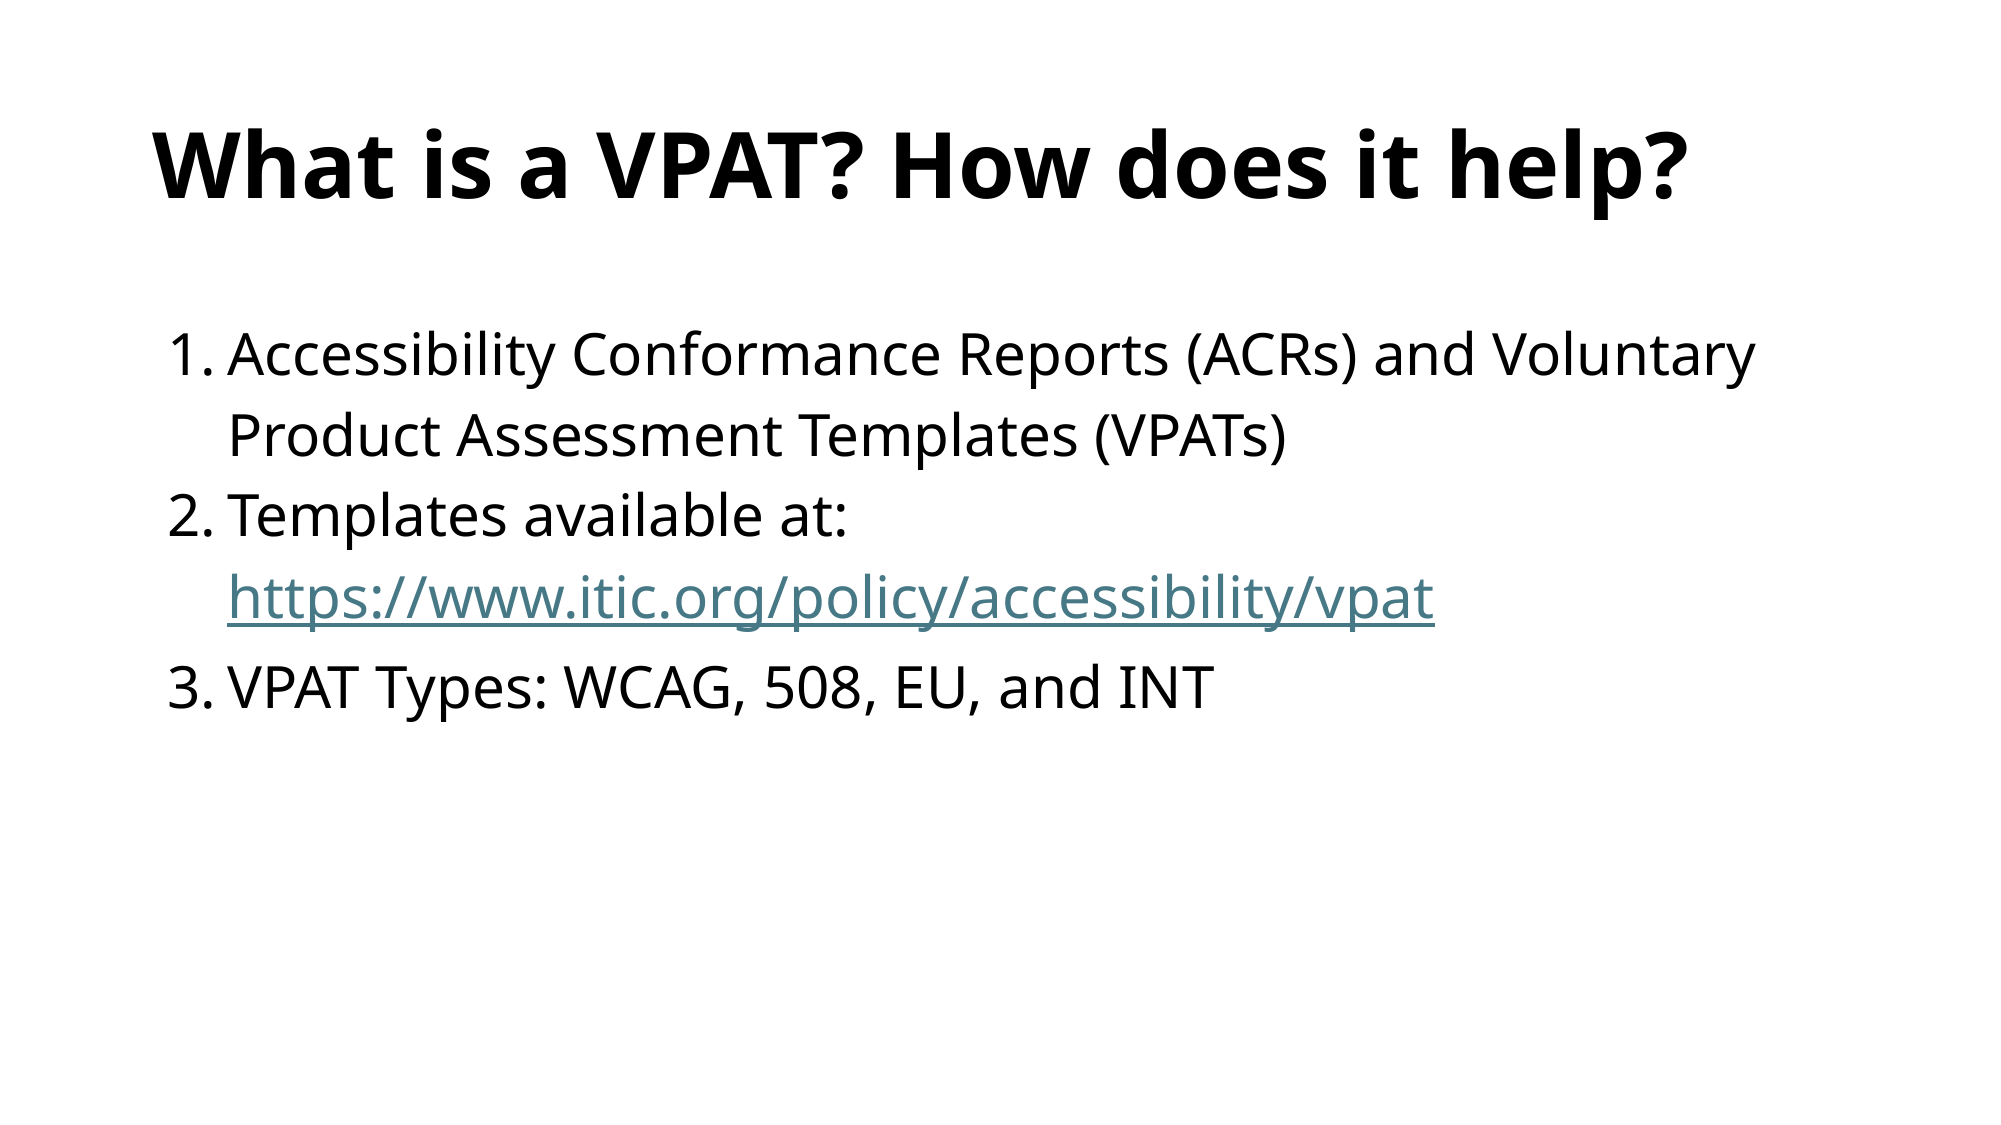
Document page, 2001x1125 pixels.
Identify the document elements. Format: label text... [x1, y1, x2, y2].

list Accessibility Conformance Reports (ACRs) and Voluntary Product Assessment Templates (VPATs) Templates available at: https://www.itic.org/policy/accessibility/vpat VPAT Types: WCAG, 508, EU, and INT [137, 299, 1863, 1014]
title What is a VPAT? How does it help? [137, 59, 1863, 278]
